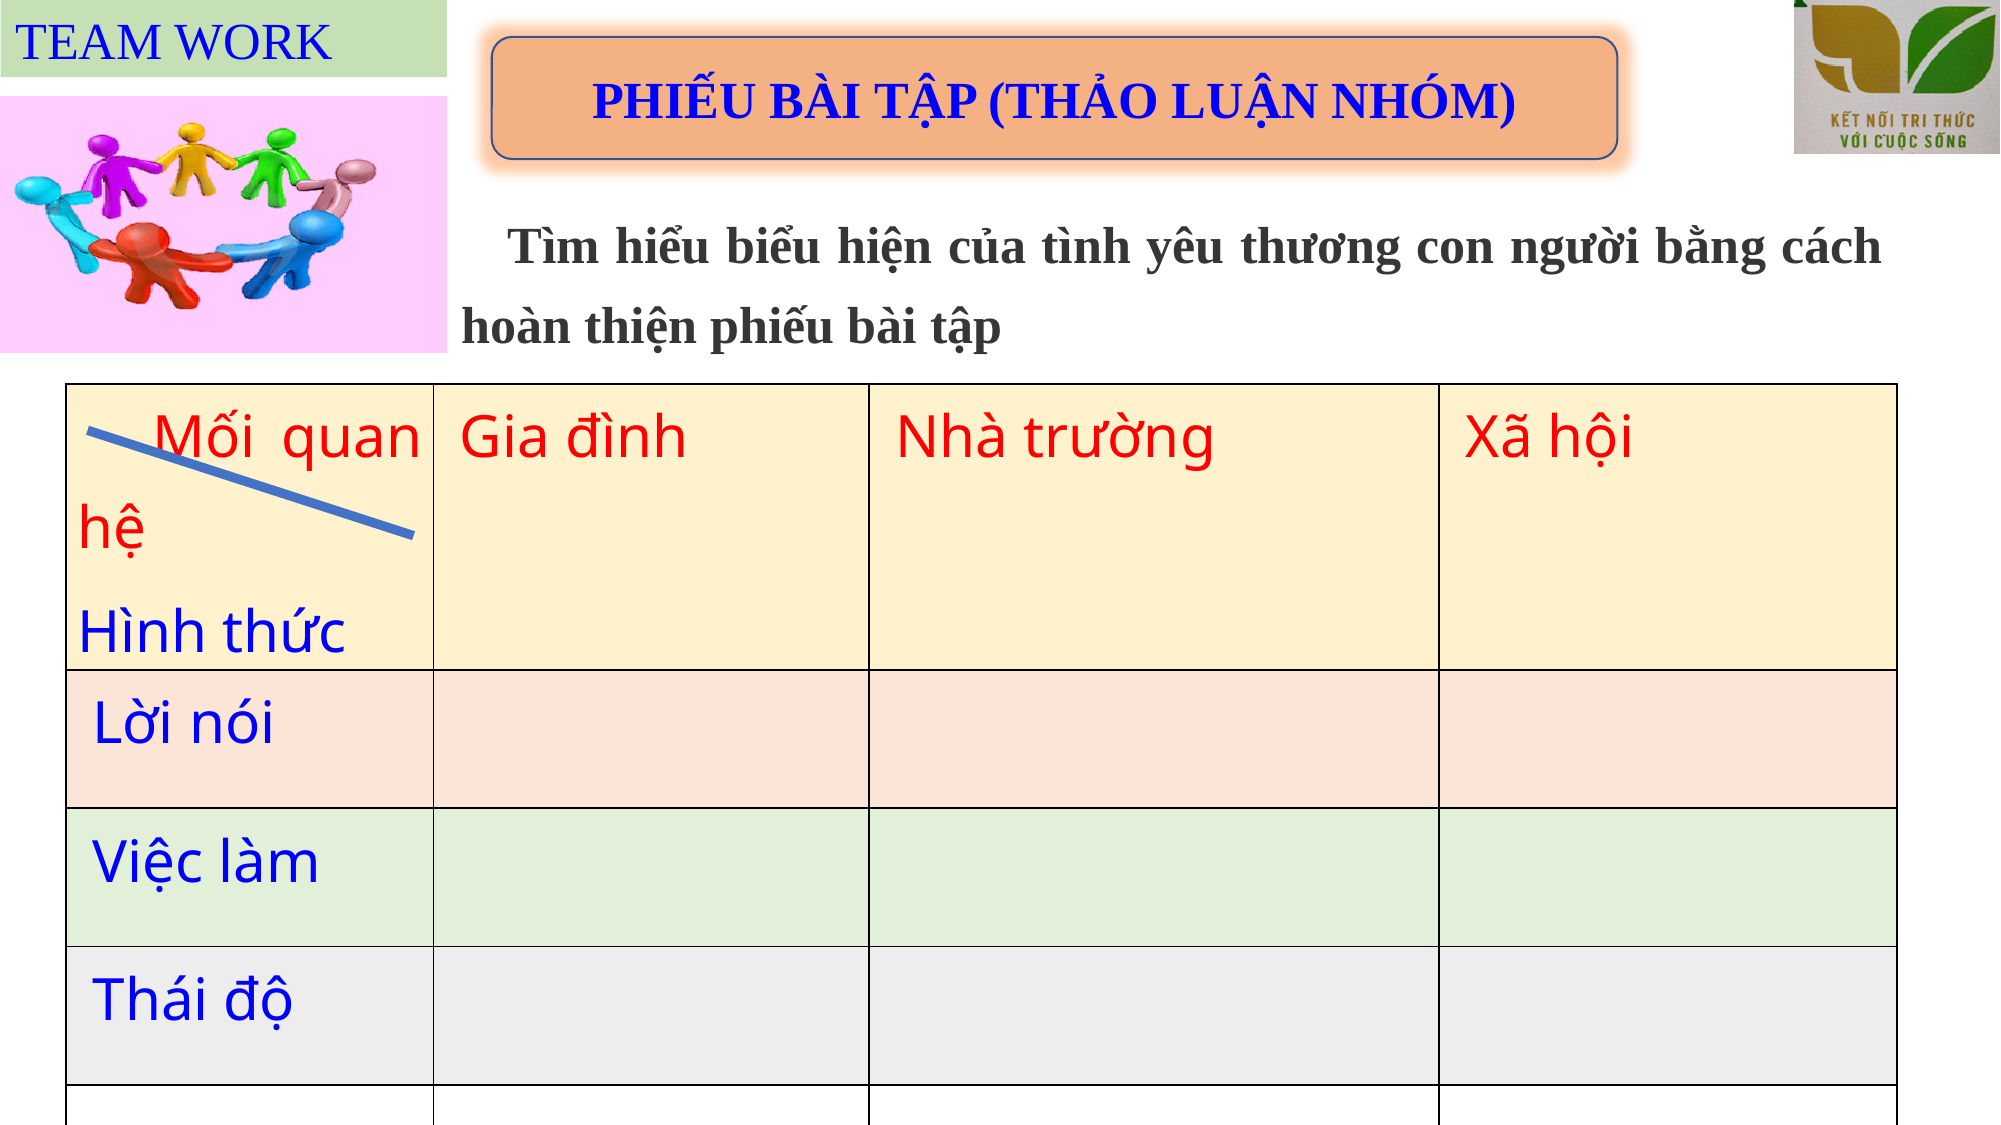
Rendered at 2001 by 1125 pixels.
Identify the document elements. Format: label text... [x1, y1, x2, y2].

table_cell [1440, 947, 1896, 1084]
table_cell [1440, 671, 1896, 807]
table_cell [870, 671, 1438, 807]
text_box PHIẾU BÀI TẬP (THẢO LUẬN NHÓM) [490, 35, 1619, 161]
table_header Mối quan hệ Hình thức [67, 385, 433, 669]
table_cell [434, 1086, 868, 1125]
table_cell [434, 947, 868, 1084]
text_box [87, 430, 414, 536]
table_cell Việc làm [67, 809, 433, 946]
table_cell [1440, 1086, 1896, 1125]
table_cell Thái độ [67, 947, 433, 1084]
picture [1794, 0, 2000, 154]
table_cell [1440, 809, 1896, 946]
table_cell Lời nói [67, 671, 433, 807]
table_cell [434, 809, 868, 946]
table_cell [67, 1086, 433, 1125]
table_header Nhà trường [870, 385, 1438, 669]
text_box TEAM WORK [0, 0, 447, 78]
table_header Xã hội [1440, 385, 1896, 669]
picture [0, 95, 447, 354]
table_cell [870, 1086, 1438, 1125]
table_cell [434, 671, 868, 807]
table_cell [870, 947, 1438, 1084]
text_box Tìm hiểu biểu hiện của tình yêu thương con người bằng cách hoàn thiện phiếu bài tập [446, 187, 1898, 361]
table_cell [870, 809, 1438, 946]
table_header Gia đình [434, 385, 868, 669]
